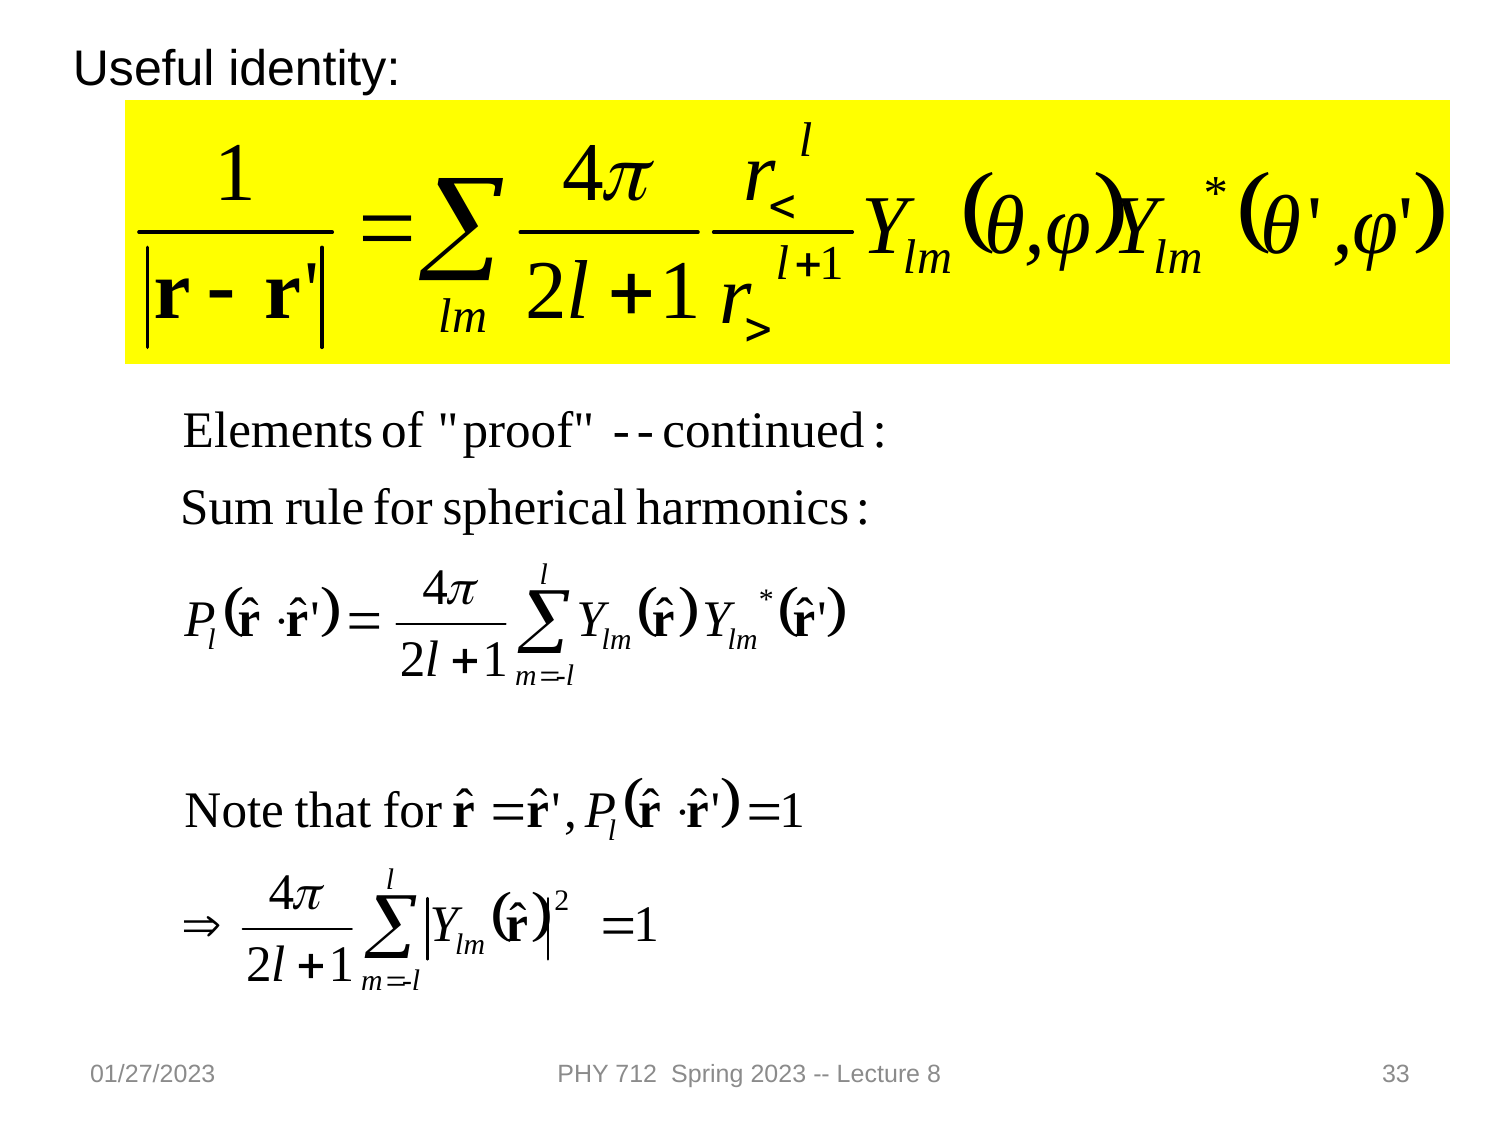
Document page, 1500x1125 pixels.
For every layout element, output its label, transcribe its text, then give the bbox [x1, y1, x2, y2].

footer PHY 712 Spring 2023 -- Lecture 8 [512, 1042, 988, 1103]
text_box Useful identity: [58, 28, 1371, 103]
slide_number 33 [1074, 1042, 1425, 1103]
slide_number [75, 1042, 425, 1103]
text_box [124, 99, 1451, 365]
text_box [174, 401, 905, 1001]
